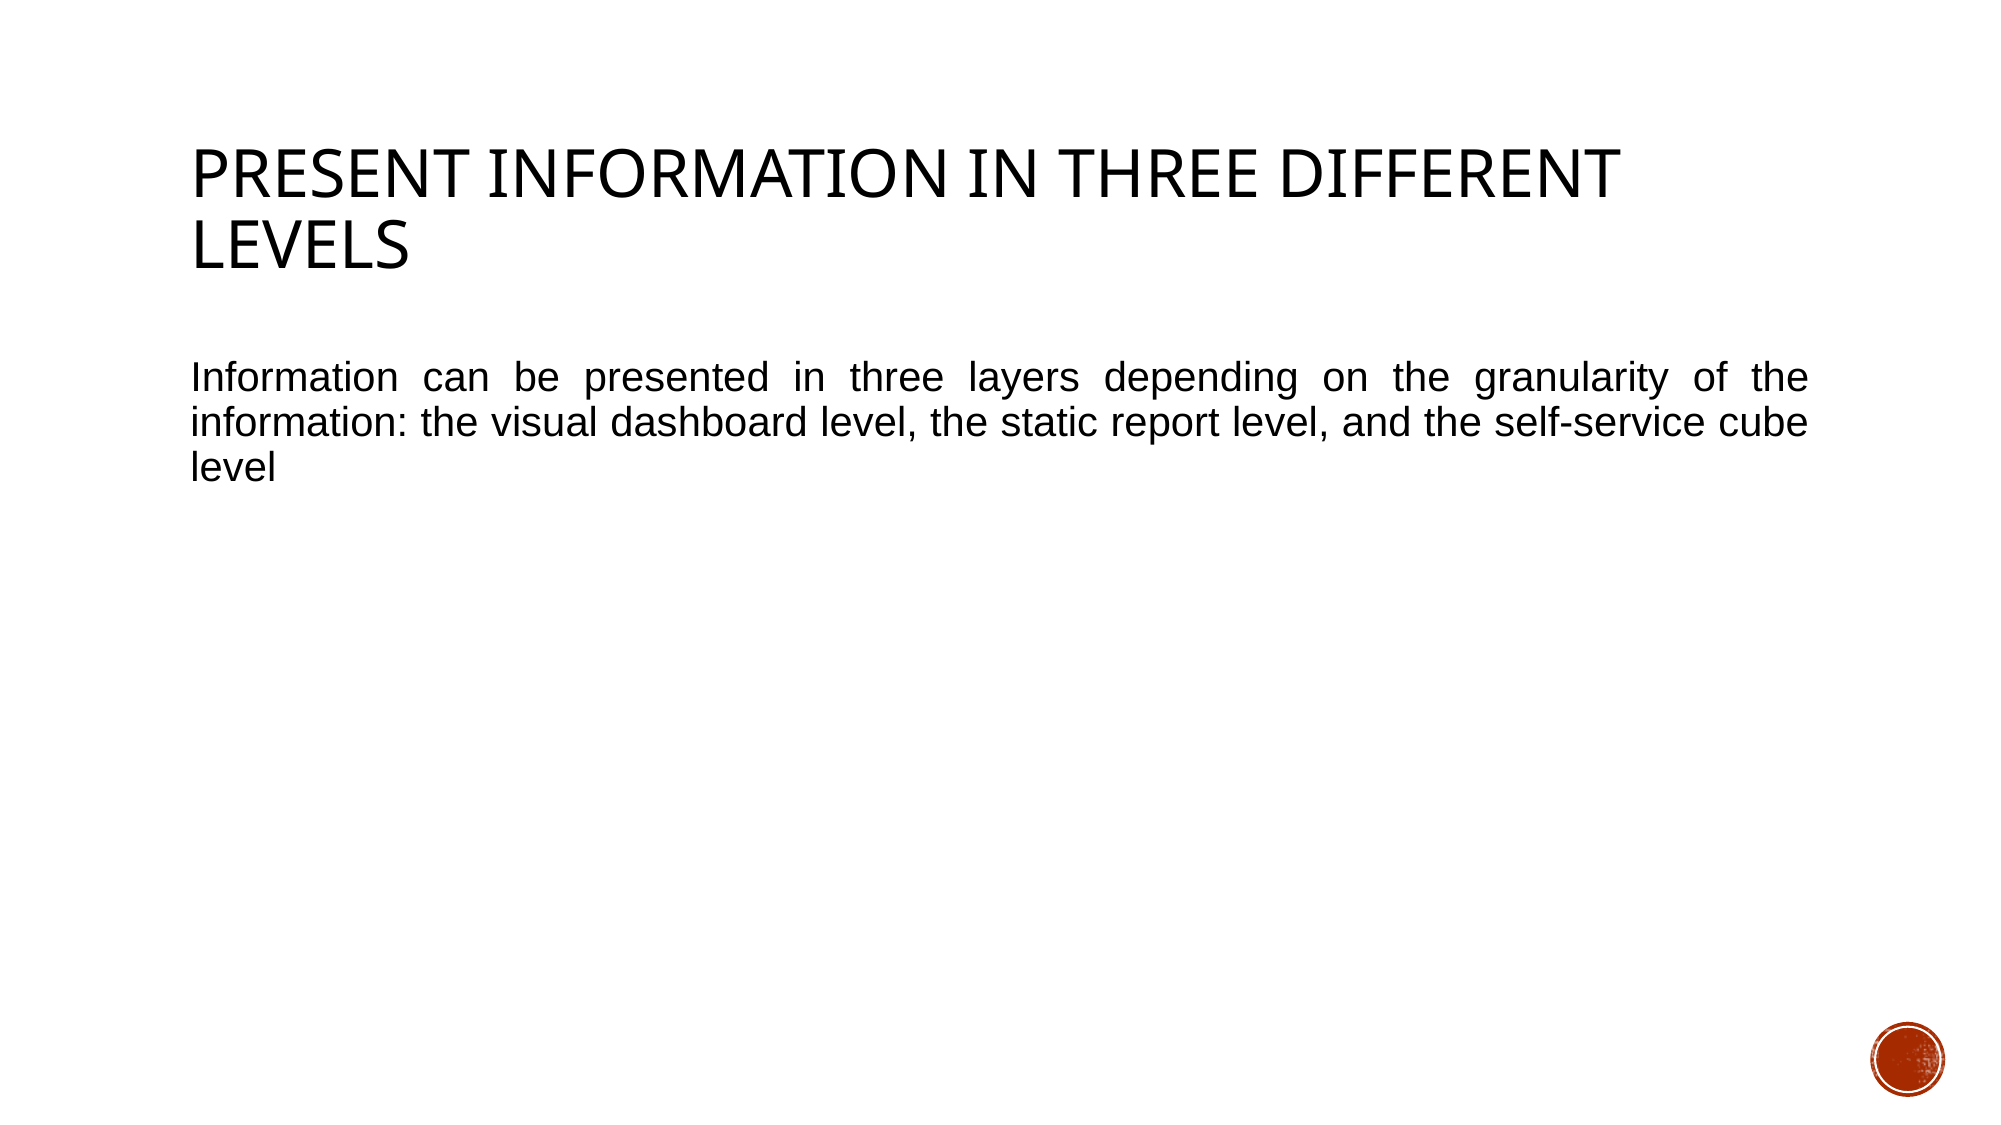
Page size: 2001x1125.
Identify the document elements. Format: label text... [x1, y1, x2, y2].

list Information can be presented in three layers depending on the granularity of the information: the visual dashboard level, the static report level, and the self-service cube level [175, 348, 1826, 1013]
title Present information in three Different Levels [175, 79, 1826, 344]
